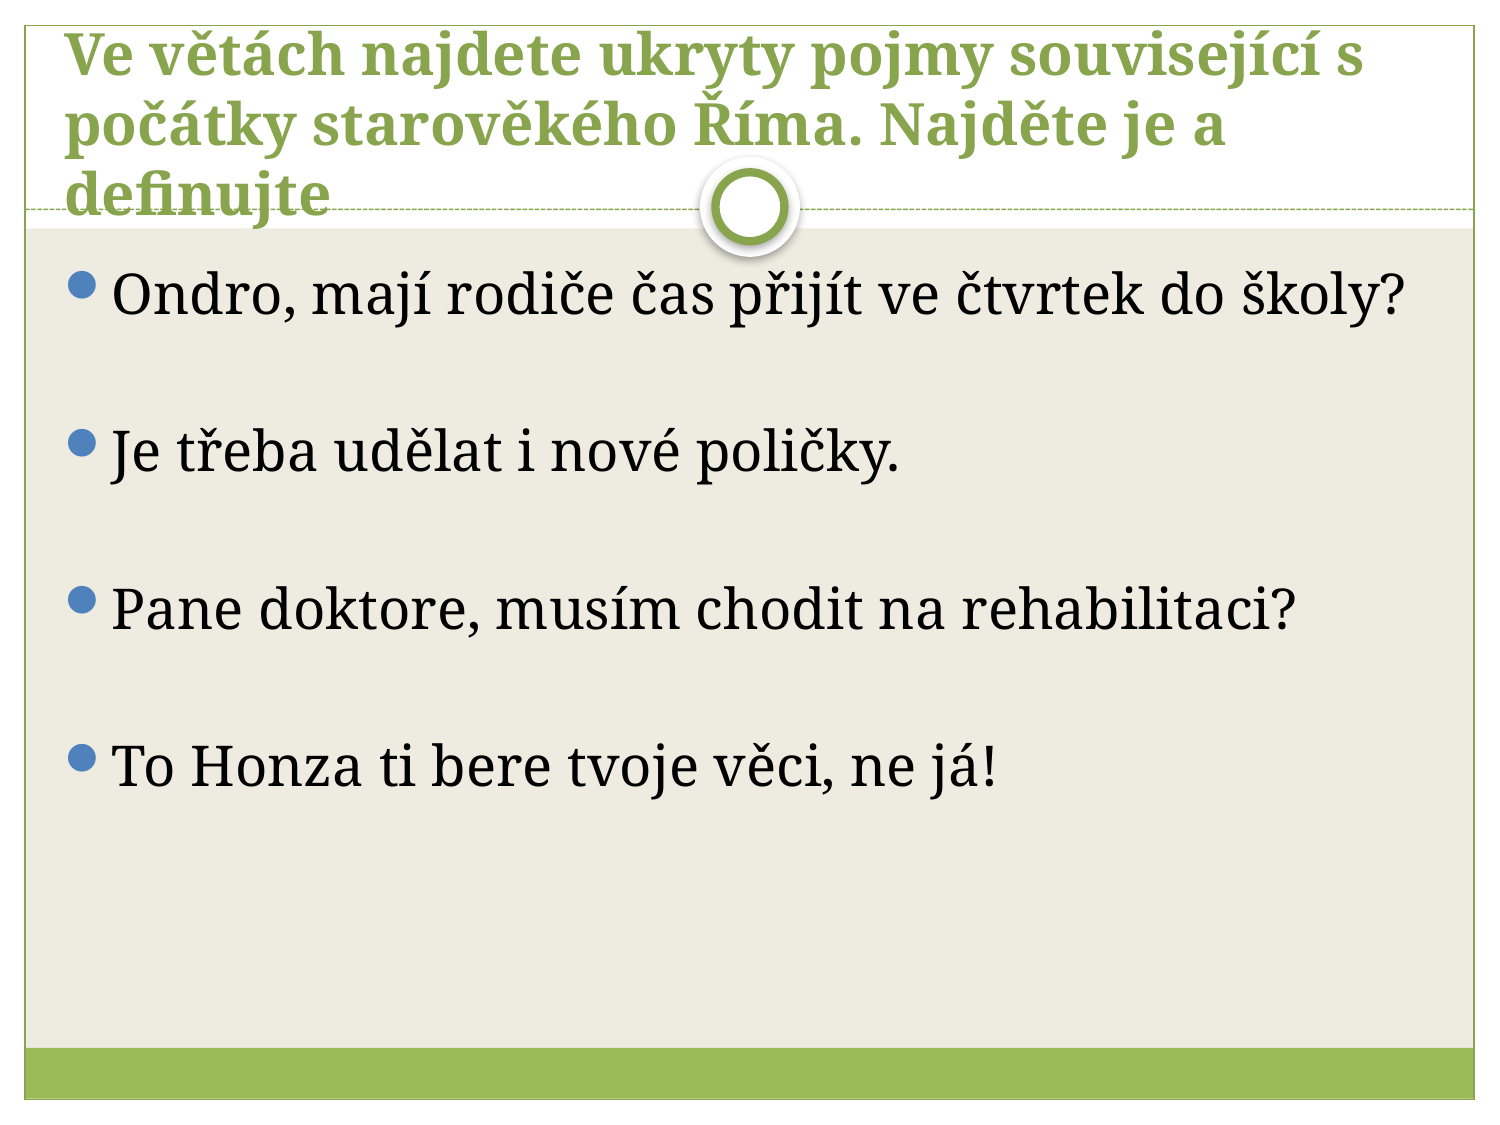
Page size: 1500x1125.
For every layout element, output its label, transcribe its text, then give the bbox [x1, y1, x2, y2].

list Ondro, mají rodiče čas přijít ve čtvrtek do školy? Je třeba udělat i nové poličky. Pane doktore, musím chodit na rehabilitaci? To Honza ti bere tvoje věci, ne já! [49, 250, 1445, 1001]
title Ve větách najdete ukryty pojmy související s počátky starověkého Říma. Najděte je a definujte [49, 37, 1450, 235]
